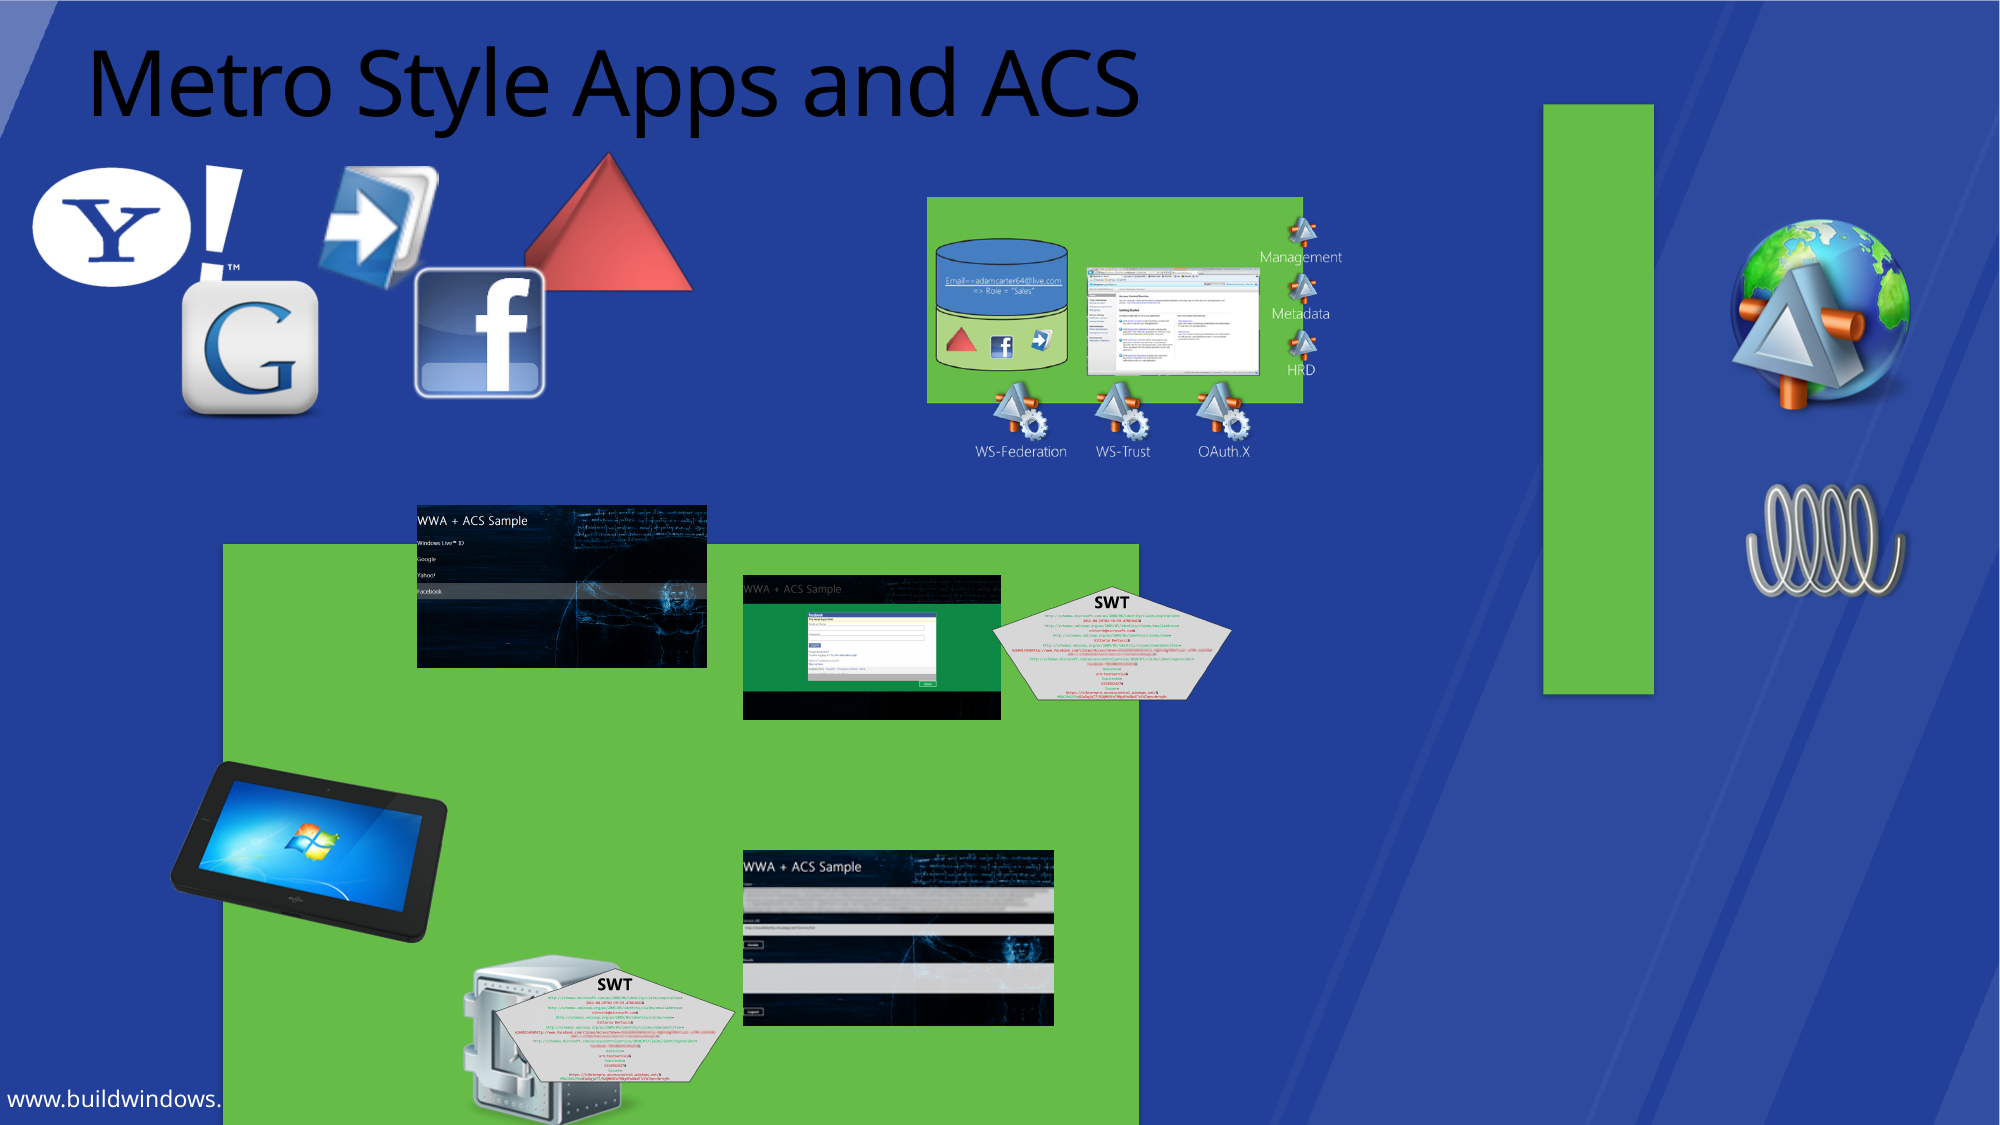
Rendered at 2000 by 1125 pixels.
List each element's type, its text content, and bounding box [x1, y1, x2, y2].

picture [0, 0, 2000, 1125]
picture [742, 849, 1054, 1026]
title Metro Style Apps and ACS [85, 37, 1914, 138]
text_box [1543, 104, 1655, 695]
text_box [222, 543, 1140, 1125]
